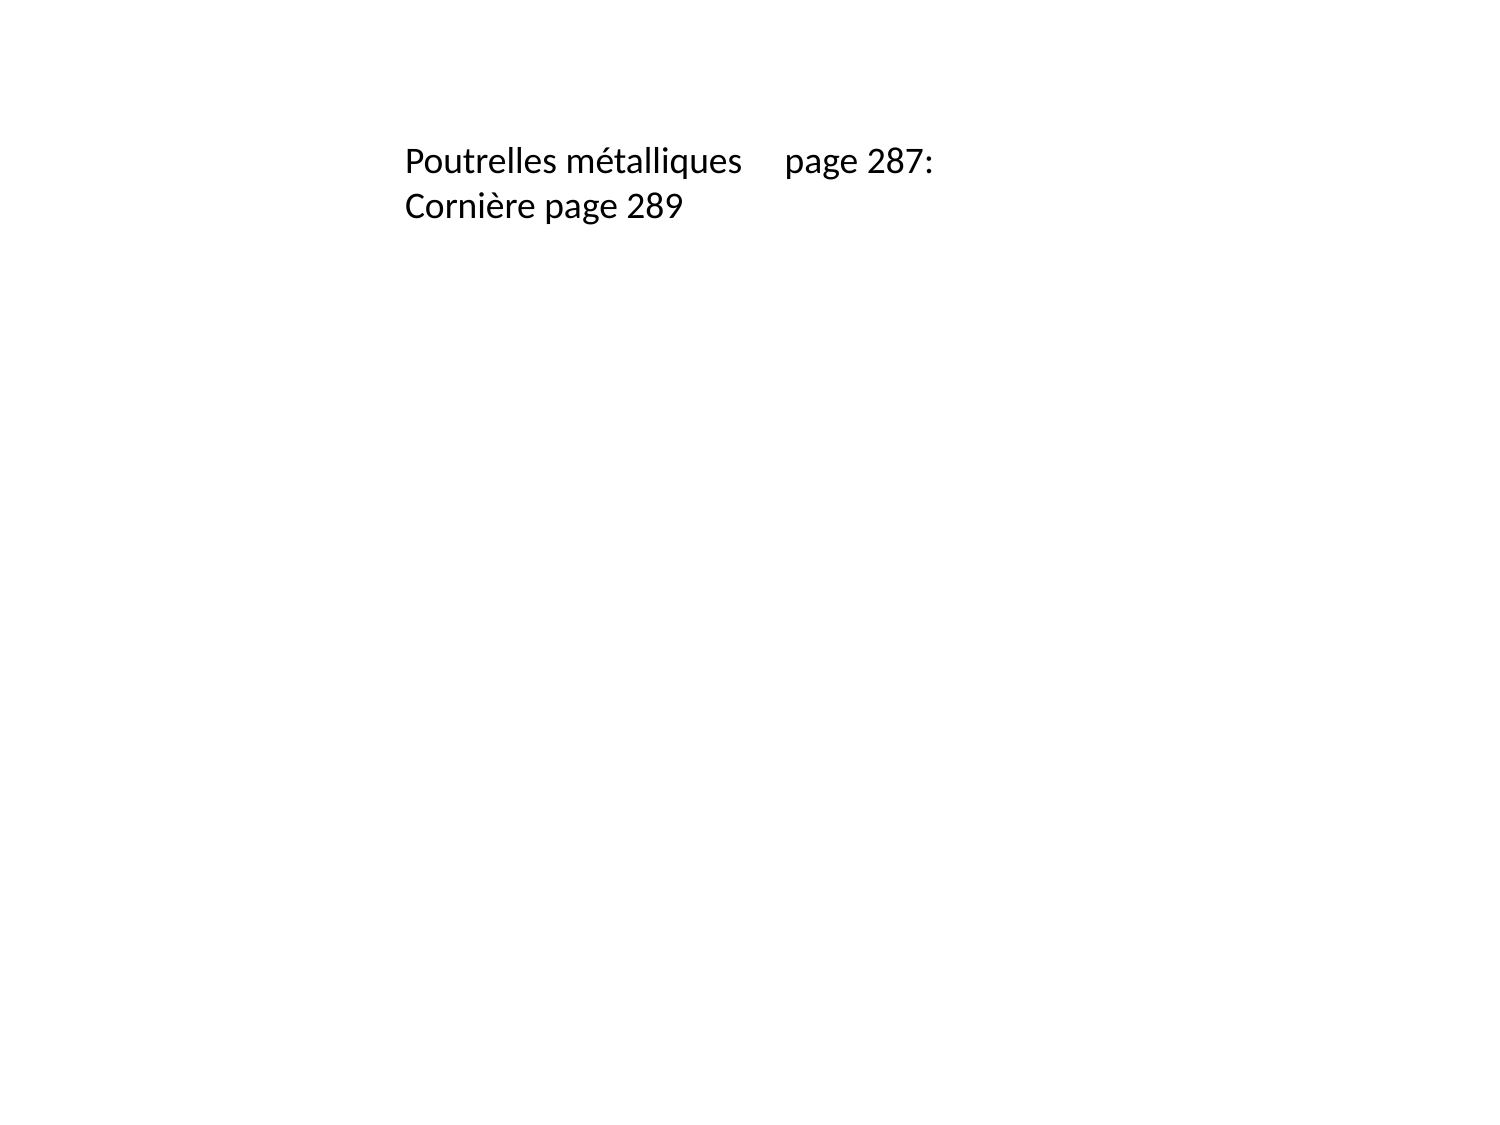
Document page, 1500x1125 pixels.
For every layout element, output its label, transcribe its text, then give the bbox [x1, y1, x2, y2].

text_box Poutrelles métalliques page 287: Cornière page 289 [390, 128, 950, 279]
